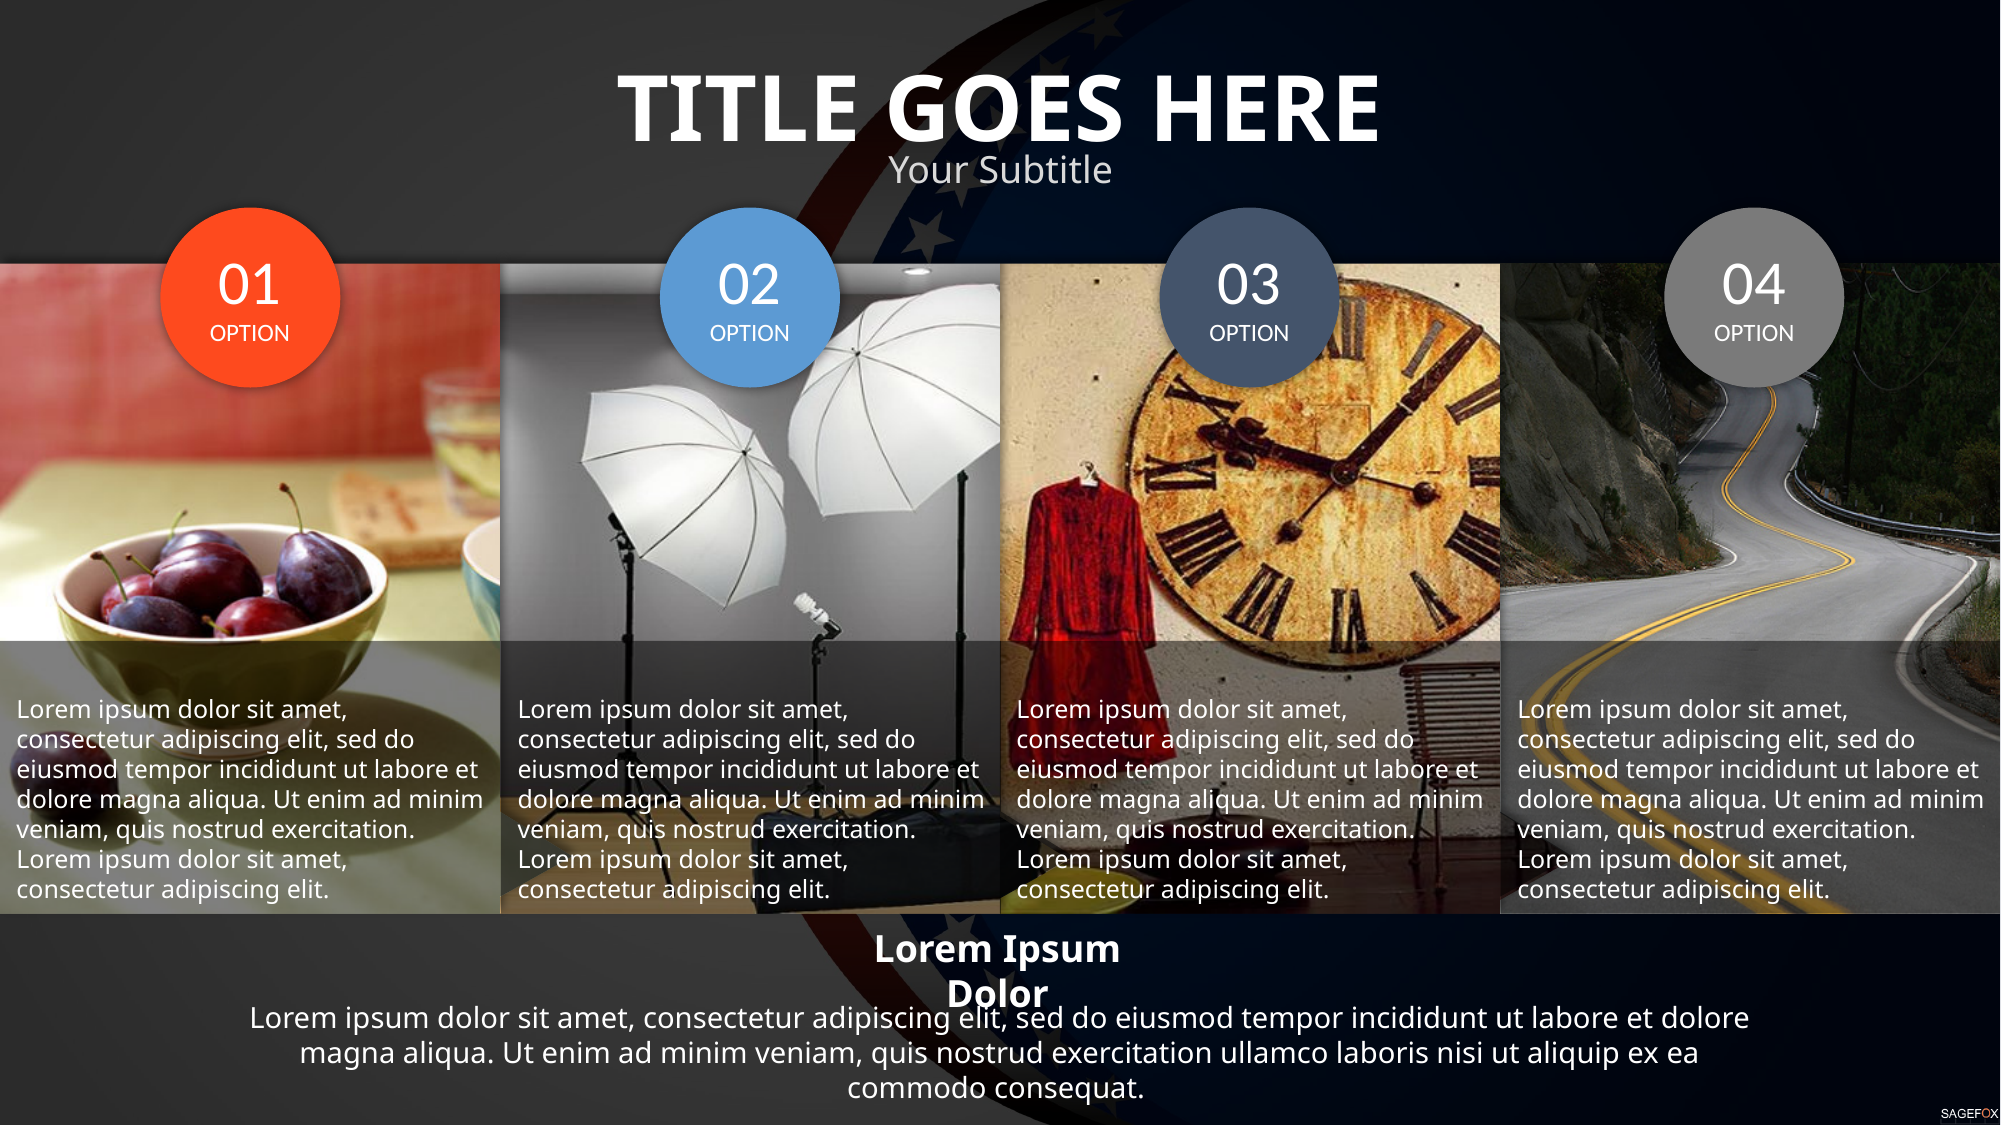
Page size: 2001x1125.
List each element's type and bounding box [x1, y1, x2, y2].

text_box [548, 42, 1452, 199]
picture [0, 0, 2001, 1125]
text_box [160, 207, 341, 388]
text_box [511, 262, 1002, 640]
text_box [500, 640, 999, 914]
text_box [1664, 207, 1845, 388]
text_box [1011, 262, 1501, 640]
text_box [1500, 640, 2000, 914]
text_box [0, 640, 500, 914]
text_box [0, 262, 501, 640]
text_box [229, 939, 1771, 1078]
text_box [999, 640, 1500, 914]
text_box [1159, 207, 1340, 388]
text_box [659, 207, 840, 388]
text_box [1510, 263, 2000, 640]
